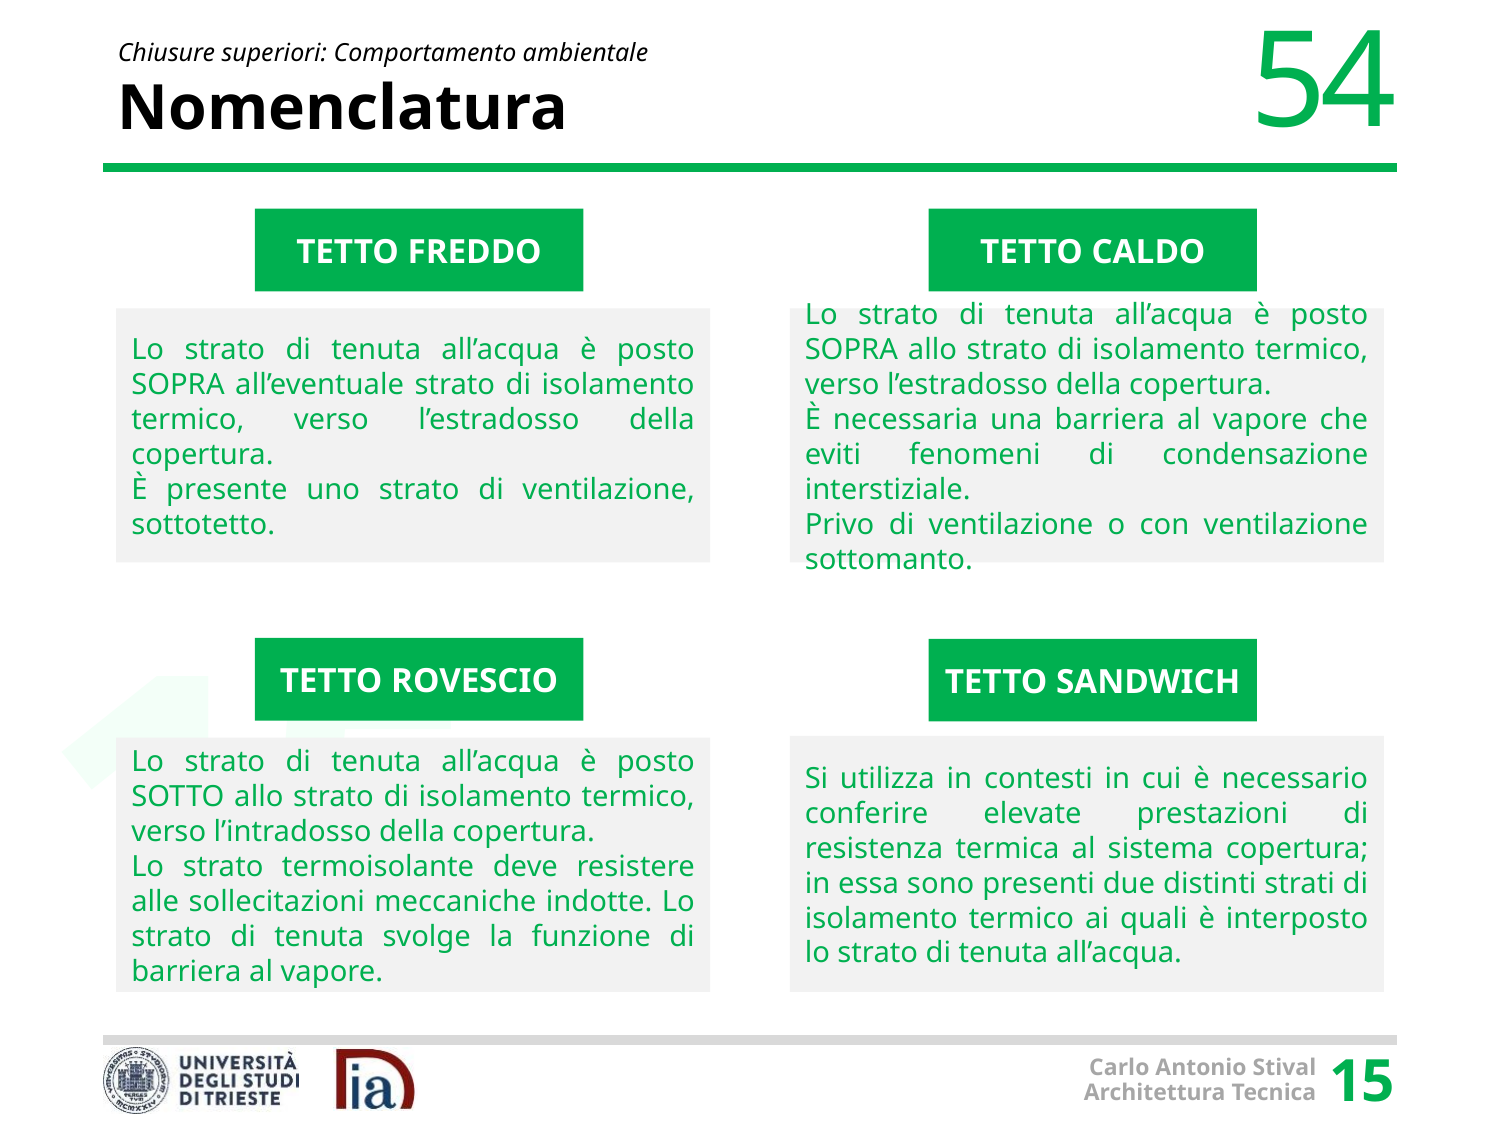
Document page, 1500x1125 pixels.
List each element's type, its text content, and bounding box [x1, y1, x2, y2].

text_box TETTO FREDDO [254, 208, 584, 292]
title Nomenclatura [103, 59, 1288, 168]
picture [103, 1047, 299, 1114]
text_box TETTO CALDO [928, 208, 1257, 292]
text_box TETTO ROVESCIO [254, 637, 584, 721]
text_box TETTO SANDWICH [928, 638, 1257, 722]
text_box Lo strato di tenuta all’acqua è posto SOPRA all’eventuale strato di isolamento termico, verso l’estradosso della copertura. È presente uno strato di ventilazione, sottotetto. [116, 308, 711, 563]
text_box Si utilizza in contesti in cui è necessario conferire elevate prestazioni di resistenza termica al sistema copertura; in essa sono presenti due distinti strati di isolamento termico ai quali è interposto lo strato di tenuta all’acqua. [789, 735, 1384, 992]
text_box Lo strato di tenuta all’acqua è posto SOPRA allo strato di isolamento termico, verso l’estradosso della copertura. È necessaria una barriera al vapore che eviti fenomeni di condensazione interstiziale. Privo di ventilazione o con ventilazione sottomanto. [789, 308, 1384, 563]
picture [333, 1047, 418, 1111]
text_box Lo strato di tenuta all’acqua è posto SOTTO allo strato di isolamento termico, verso l’intradosso della copertura. Lo strato termoisolante deve resistere alle sollecitazioni meccaniche indotte. Lo strato di tenuta svolge la funzione di barriera al vapore. [116, 737, 711, 992]
